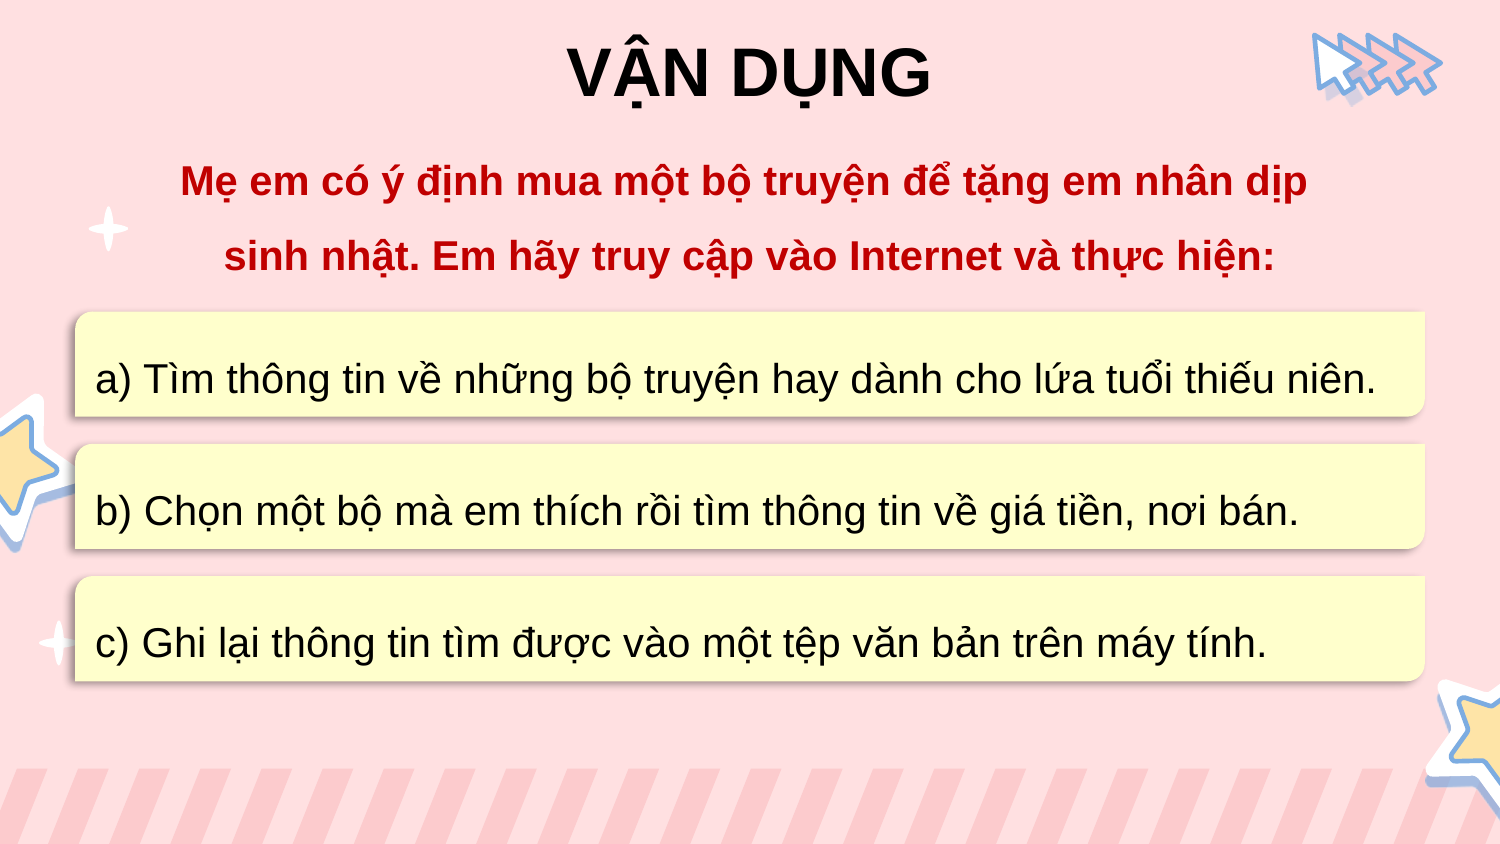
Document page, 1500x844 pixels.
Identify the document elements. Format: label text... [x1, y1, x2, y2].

text_box VẬN DỤNG [0, 20, 1500, 118]
text_box c) Ghi lại thông tin tìm được vào một tệp văn bản trên máy tính. [75, 576, 1425, 682]
text_box Mẹ em có ý định mua một bộ truyện để tặng em nhân dịp sinh nhật. Em hãy truy cập vào Internet và thực hiện: [0, 121, 1500, 286]
text_box a) Tìm thông tin về những bộ truyện hay dành cho lứa tuổi thiếu niên. [75, 311, 1425, 417]
text_box b) Chọn một bộ mà em thích rồi tìm thông tin về giá tiền, nơi bán. [75, 443, 1425, 549]
